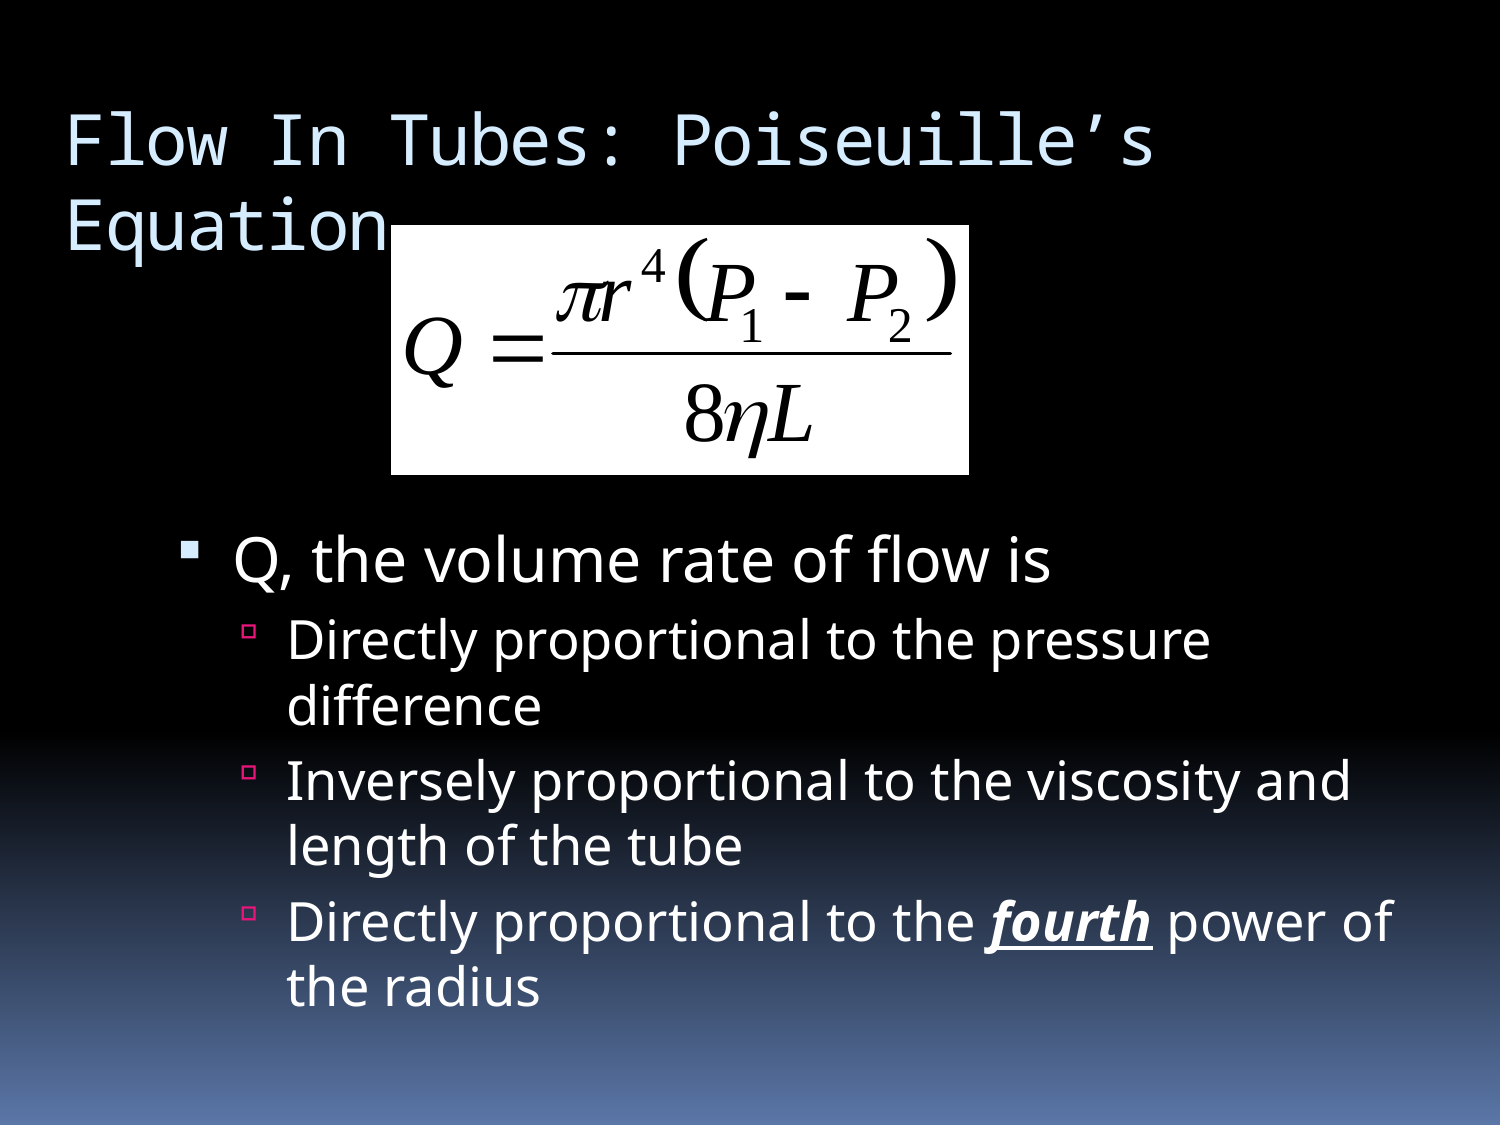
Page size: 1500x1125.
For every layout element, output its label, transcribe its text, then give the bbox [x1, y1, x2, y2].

list Q, the volume rate of flow is Directly proportional to the pressure difference Inversely proportional to the viscosity and length of the tube Directly proportional to the fourth power of the radius [150, 512, 1425, 1043]
title Flow In Tubes: Poiseuille’s Equation [50, 87, 1425, 213]
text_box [390, 224, 970, 476]
